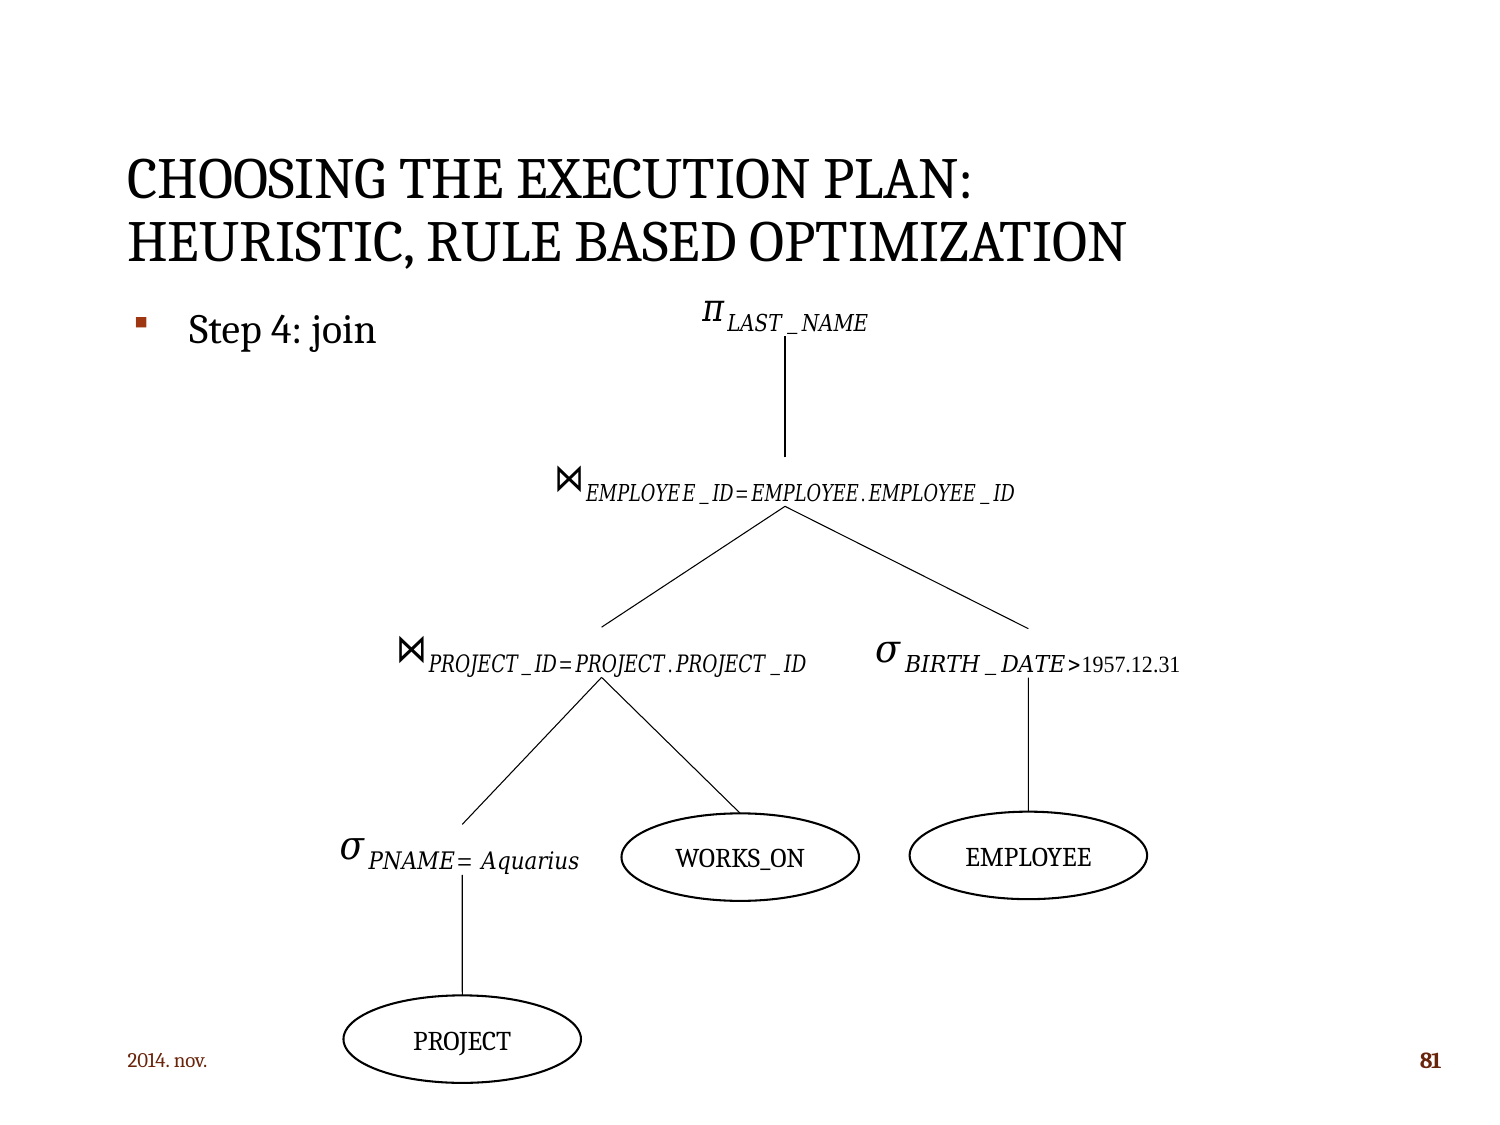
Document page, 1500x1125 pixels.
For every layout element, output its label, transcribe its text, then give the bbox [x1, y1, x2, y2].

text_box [604, 679, 738, 811]
slide_number 81 [1391, 1028, 1471, 1089]
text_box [787, 508, 1026, 627]
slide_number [112, 1028, 516, 1089]
title CHOOSING THE EXECUTION PLAN: heuristic, rule based optimization [112, 79, 1388, 344]
text_box PROJECT [342, 1013, 583, 1084]
list Step 4: join [112, 344, 1388, 1013]
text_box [464, 679, 600, 822]
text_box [604, 508, 783, 625]
